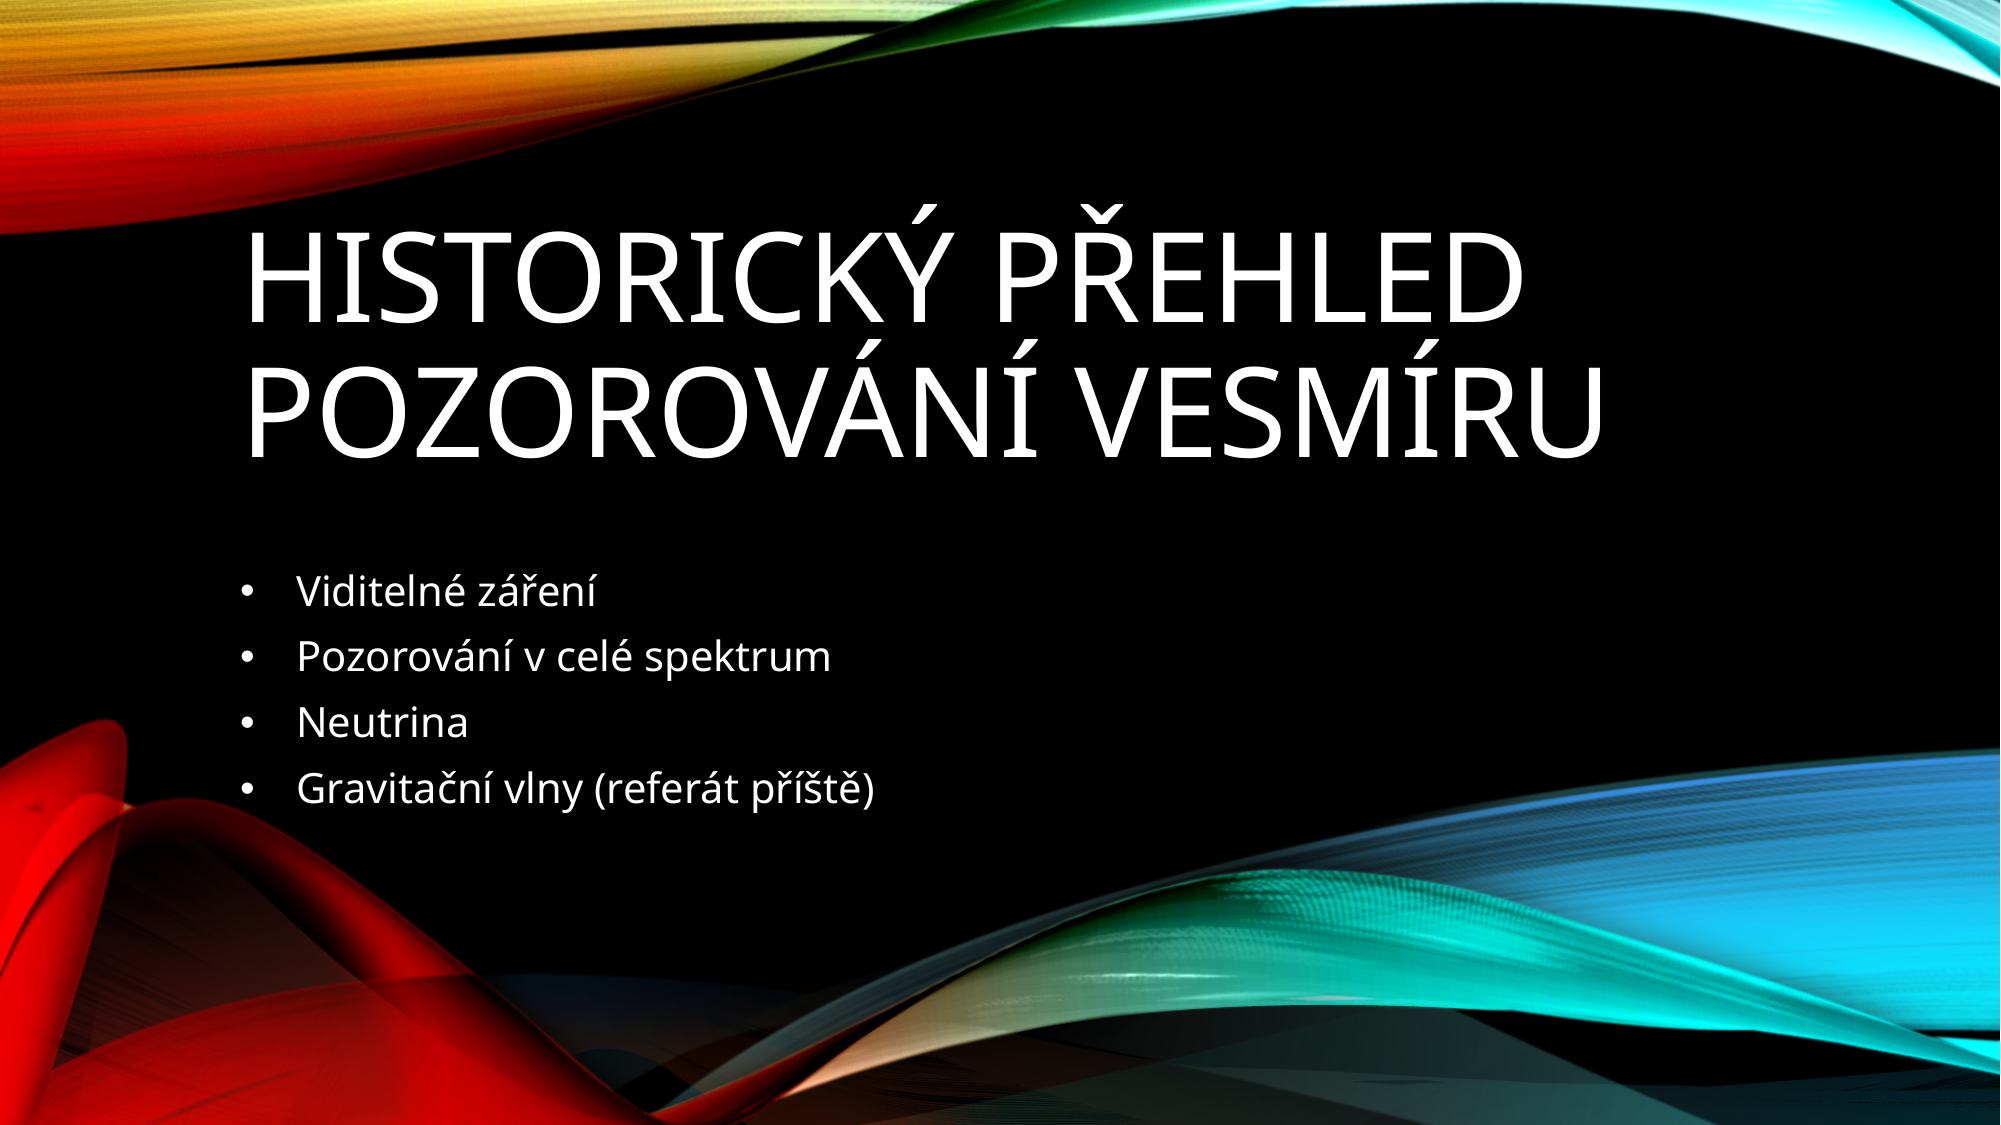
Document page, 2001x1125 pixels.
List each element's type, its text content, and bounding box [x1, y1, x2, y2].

picture [0, 717, 2000, 1125]
subtitle Viditelné záření Pozorování v celé spektrum Neutrina Gravitační vlny (referát příště) [225, 562, 1775, 1090]
title Historický přehled pozorování vesmíru [225, 192, 1775, 492]
picture [0, 0, 2000, 237]
